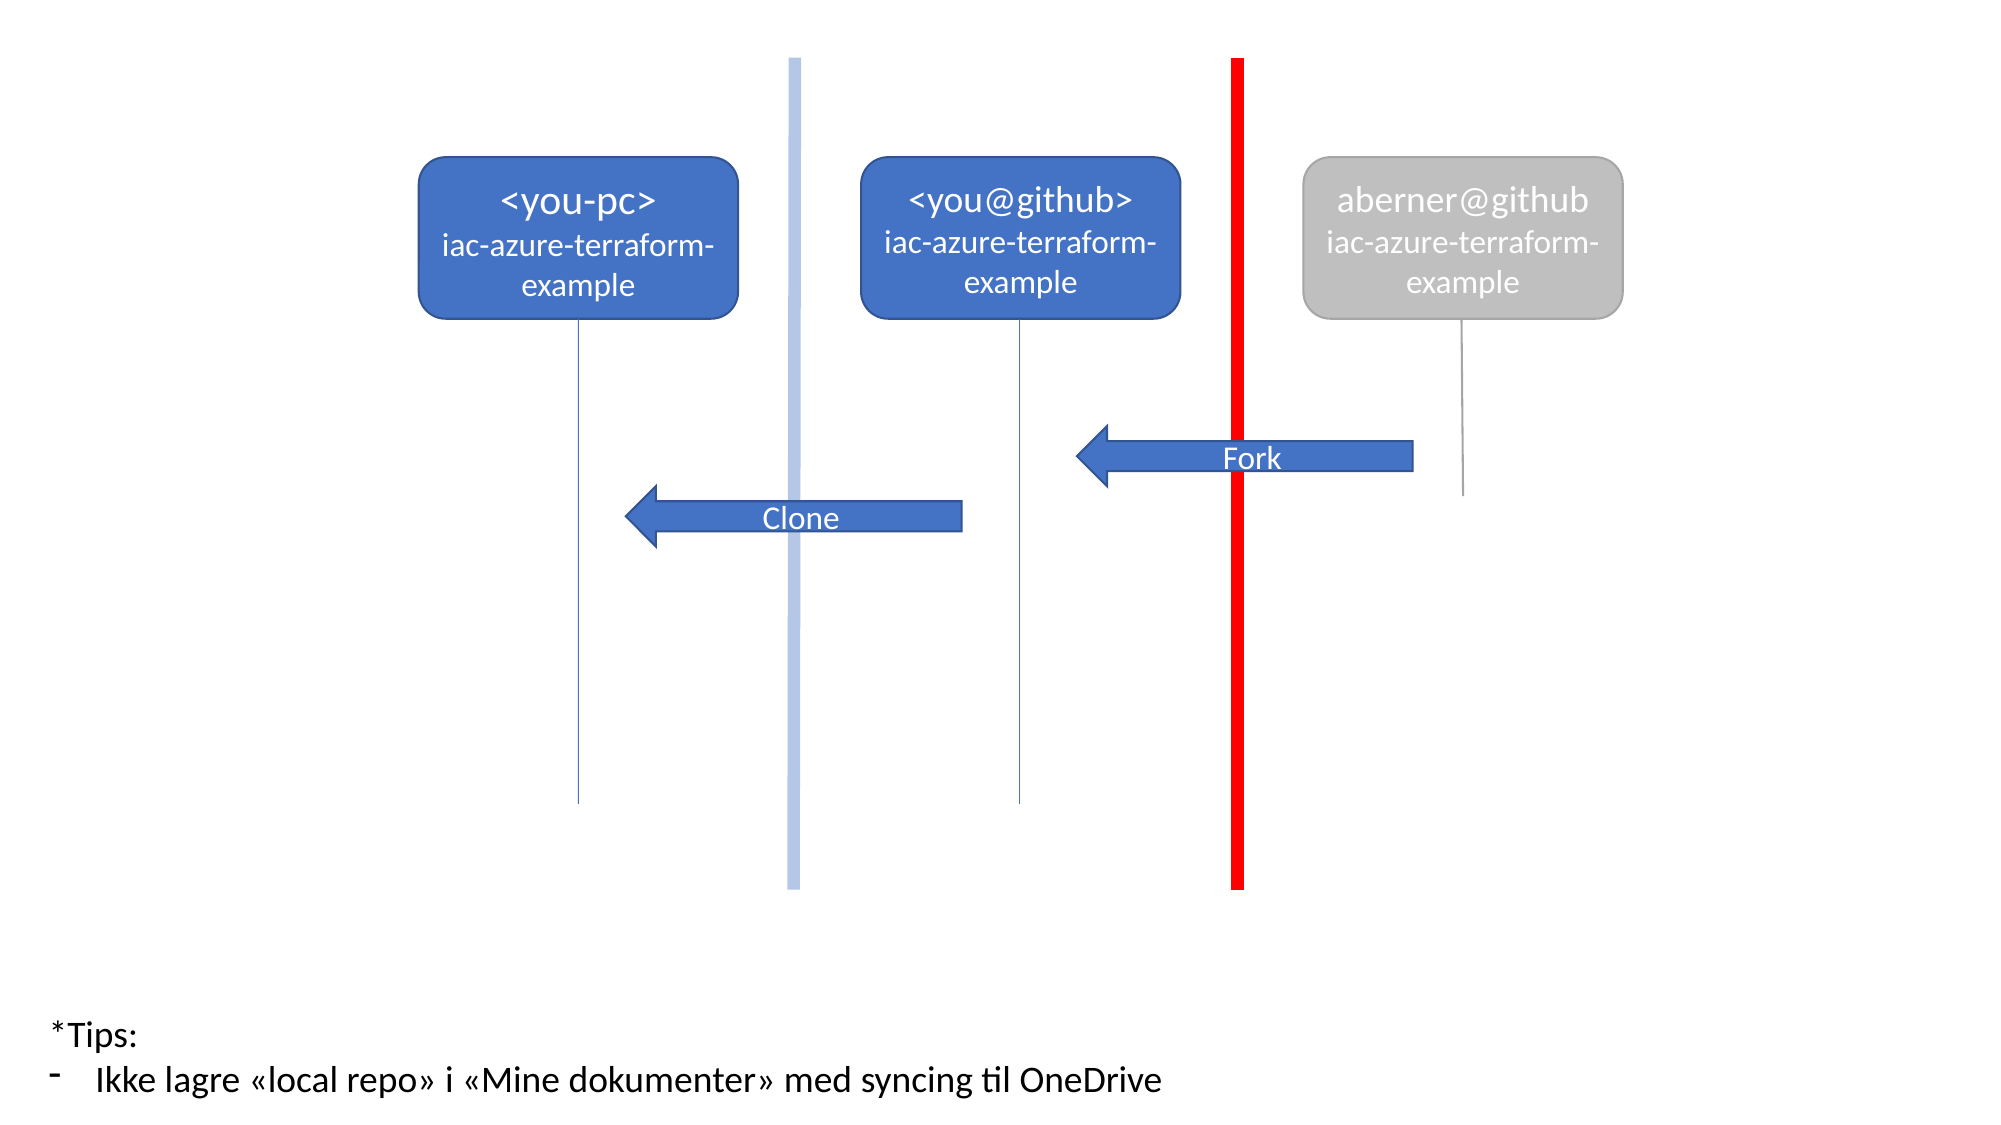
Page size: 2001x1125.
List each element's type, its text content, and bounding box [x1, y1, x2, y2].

text_box Fork [1238, 440, 1414, 473]
text_box *Tips: Ikke lagre «local repo» i «Mine dokumenter» med syncing til OneDrive [33, 1002, 1179, 1125]
text_box Clone [624, 483, 793, 549]
text_box Clone [795, 500, 963, 533]
text_box aberner@github iac-azure-terraform-example [1302, 156, 1624, 320]
text_box <you-pc> iac-azure-terraform-example [417, 156, 740, 320]
text_box <you@github> iac-azure-terraform-example [860, 156, 1182, 320]
text_box Fork [1075, 423, 1237, 489]
